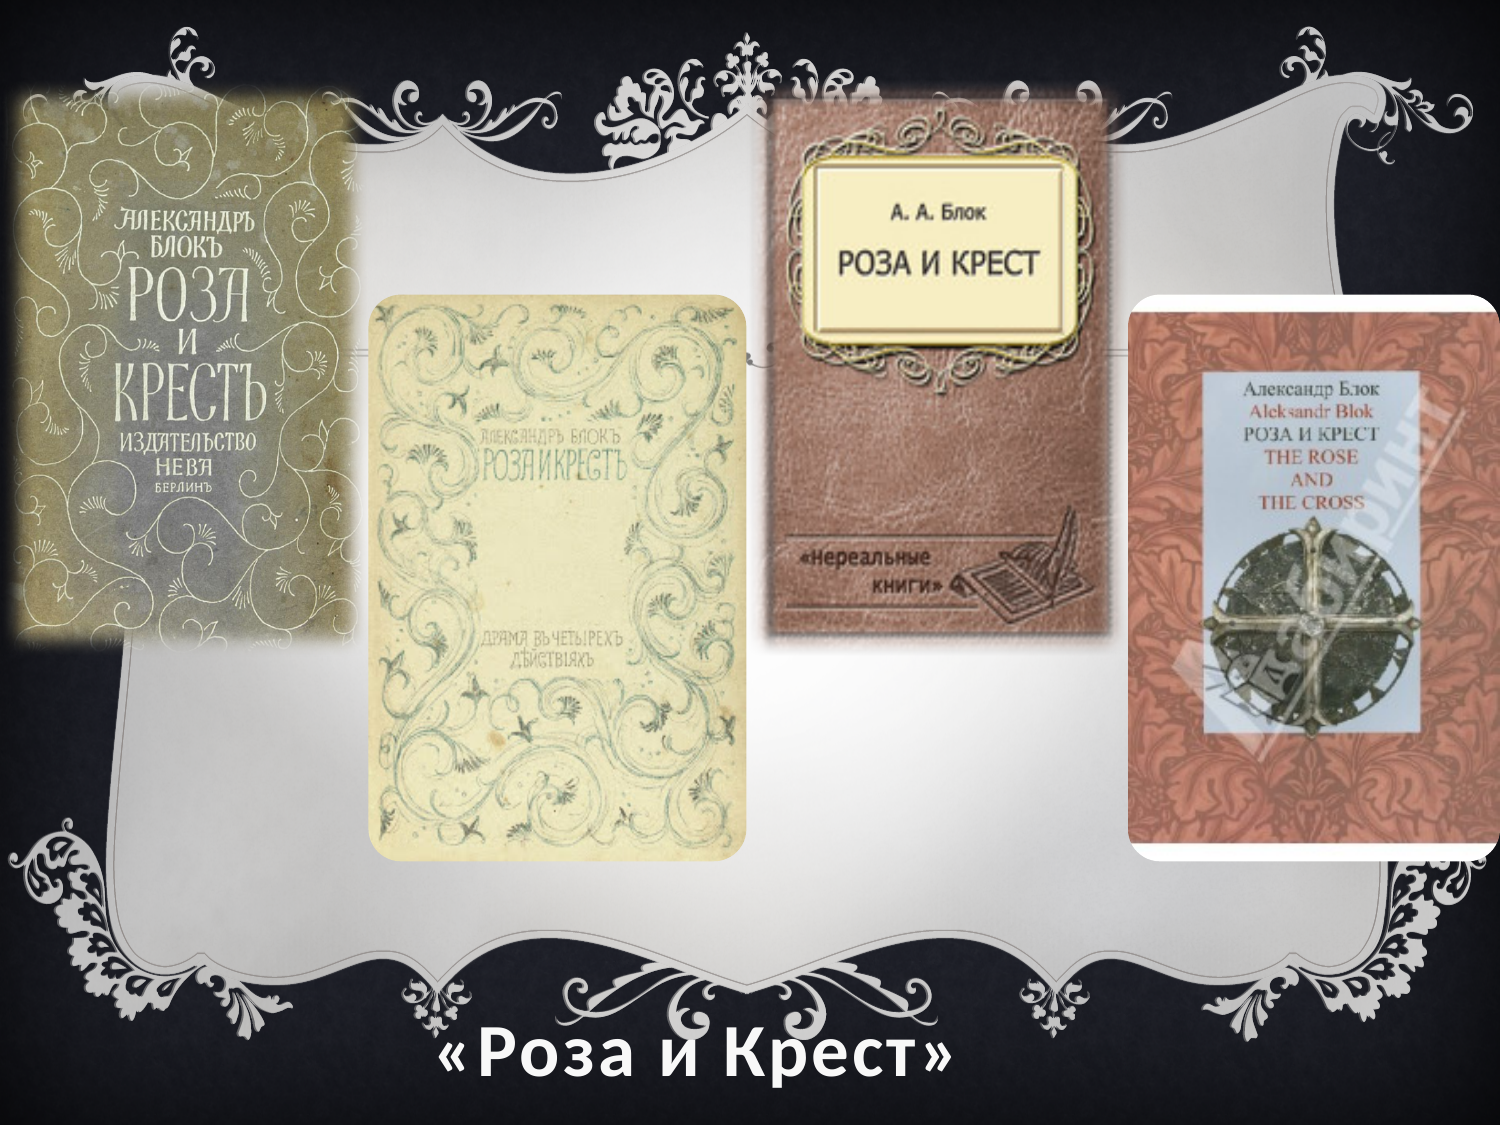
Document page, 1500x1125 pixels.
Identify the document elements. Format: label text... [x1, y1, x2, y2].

picture [0, 0, 1500, 1125]
title «Роза и Крест» [172, 986, 1223, 1099]
